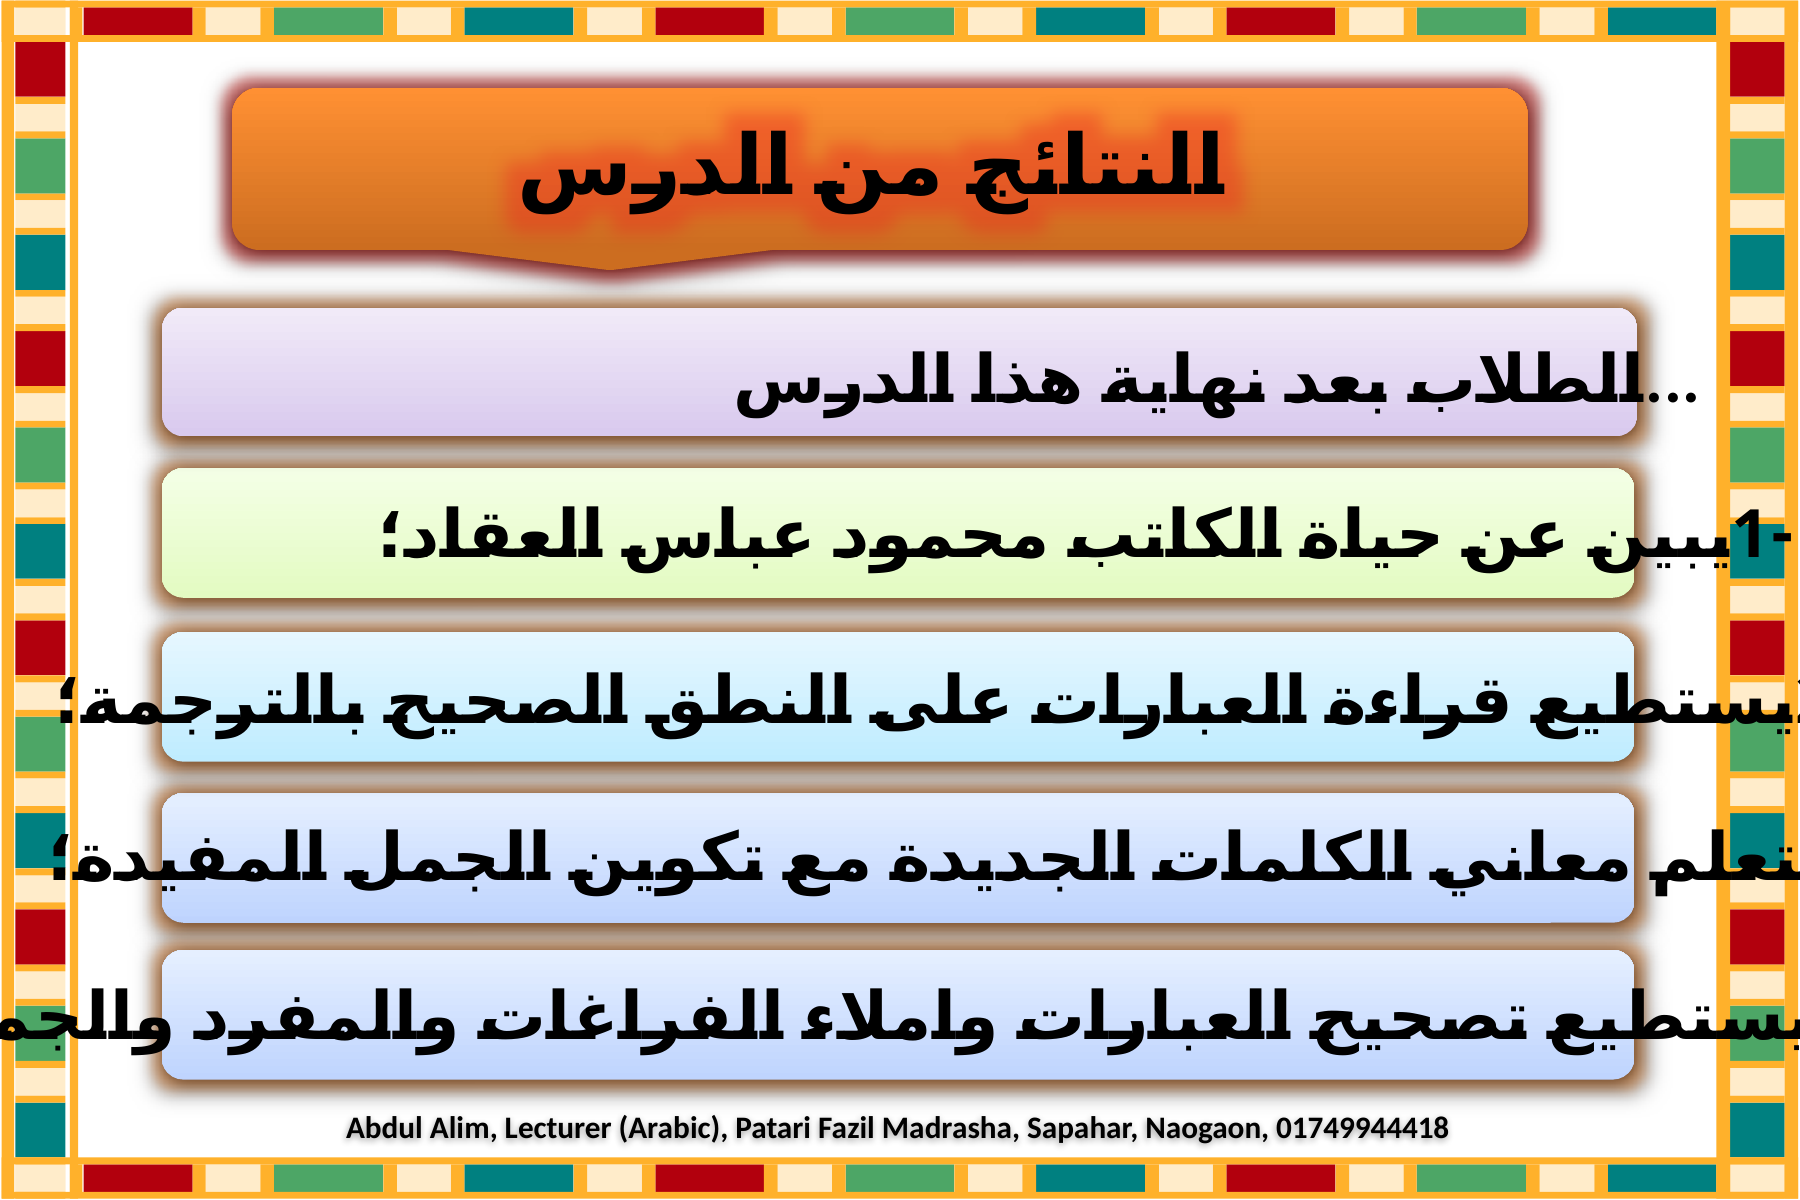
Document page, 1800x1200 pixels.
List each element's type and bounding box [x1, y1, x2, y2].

text_box [0, 0, 1800, 1200]
